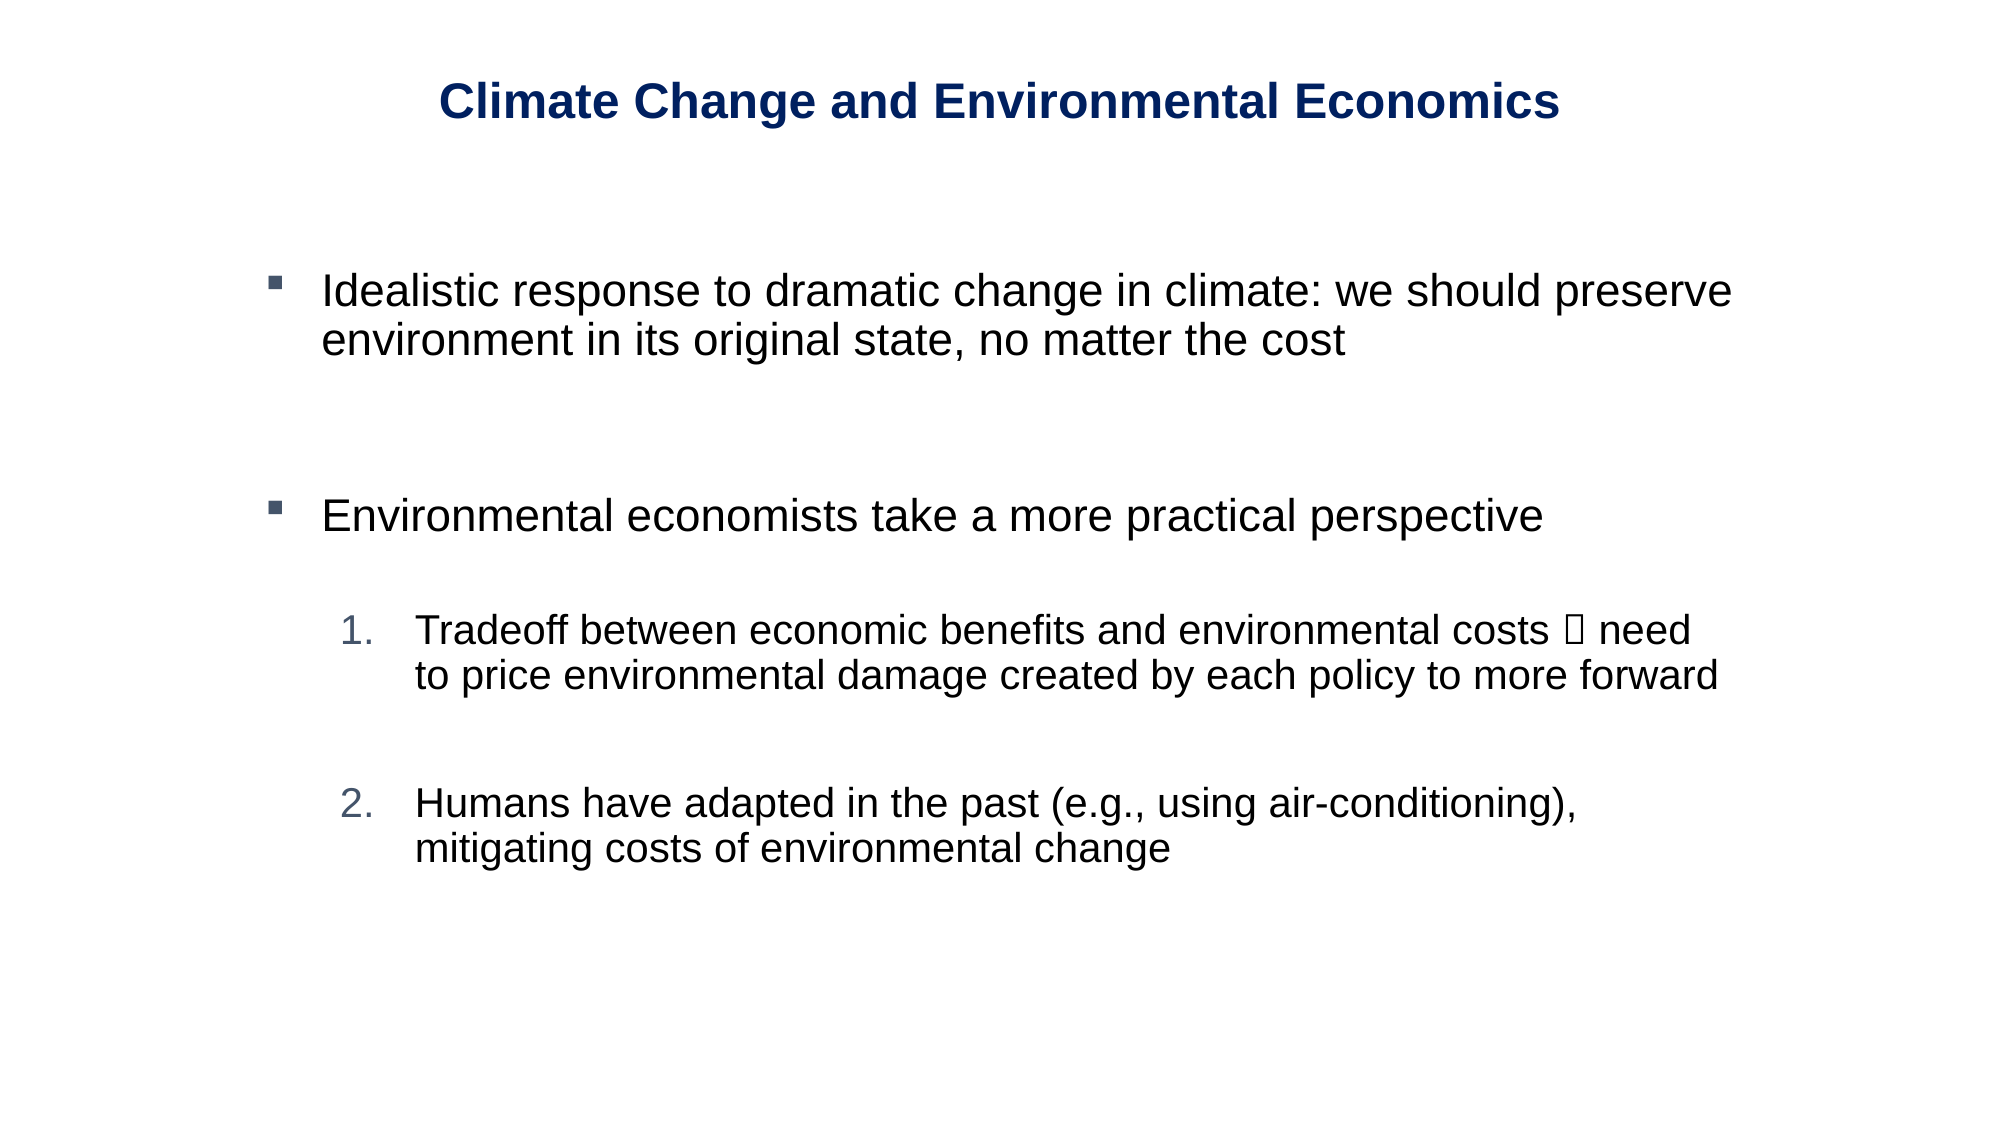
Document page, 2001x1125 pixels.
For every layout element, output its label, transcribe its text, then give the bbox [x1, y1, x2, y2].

list Idealistic response to dramatic change in climate: we should preserve environment in its original state, no matter the cost Environmental economists take a more practical perspective Tradeoff between economic benefits and environmental costs  need to price environmental damage created by each policy to more forward Humans have adapted in the past (e.g., using air-conditioning), mitigating costs of environmental change [249, 200, 1750, 1050]
text_box Climate Change and Environmental Economics [0, 14, 2000, 183]
